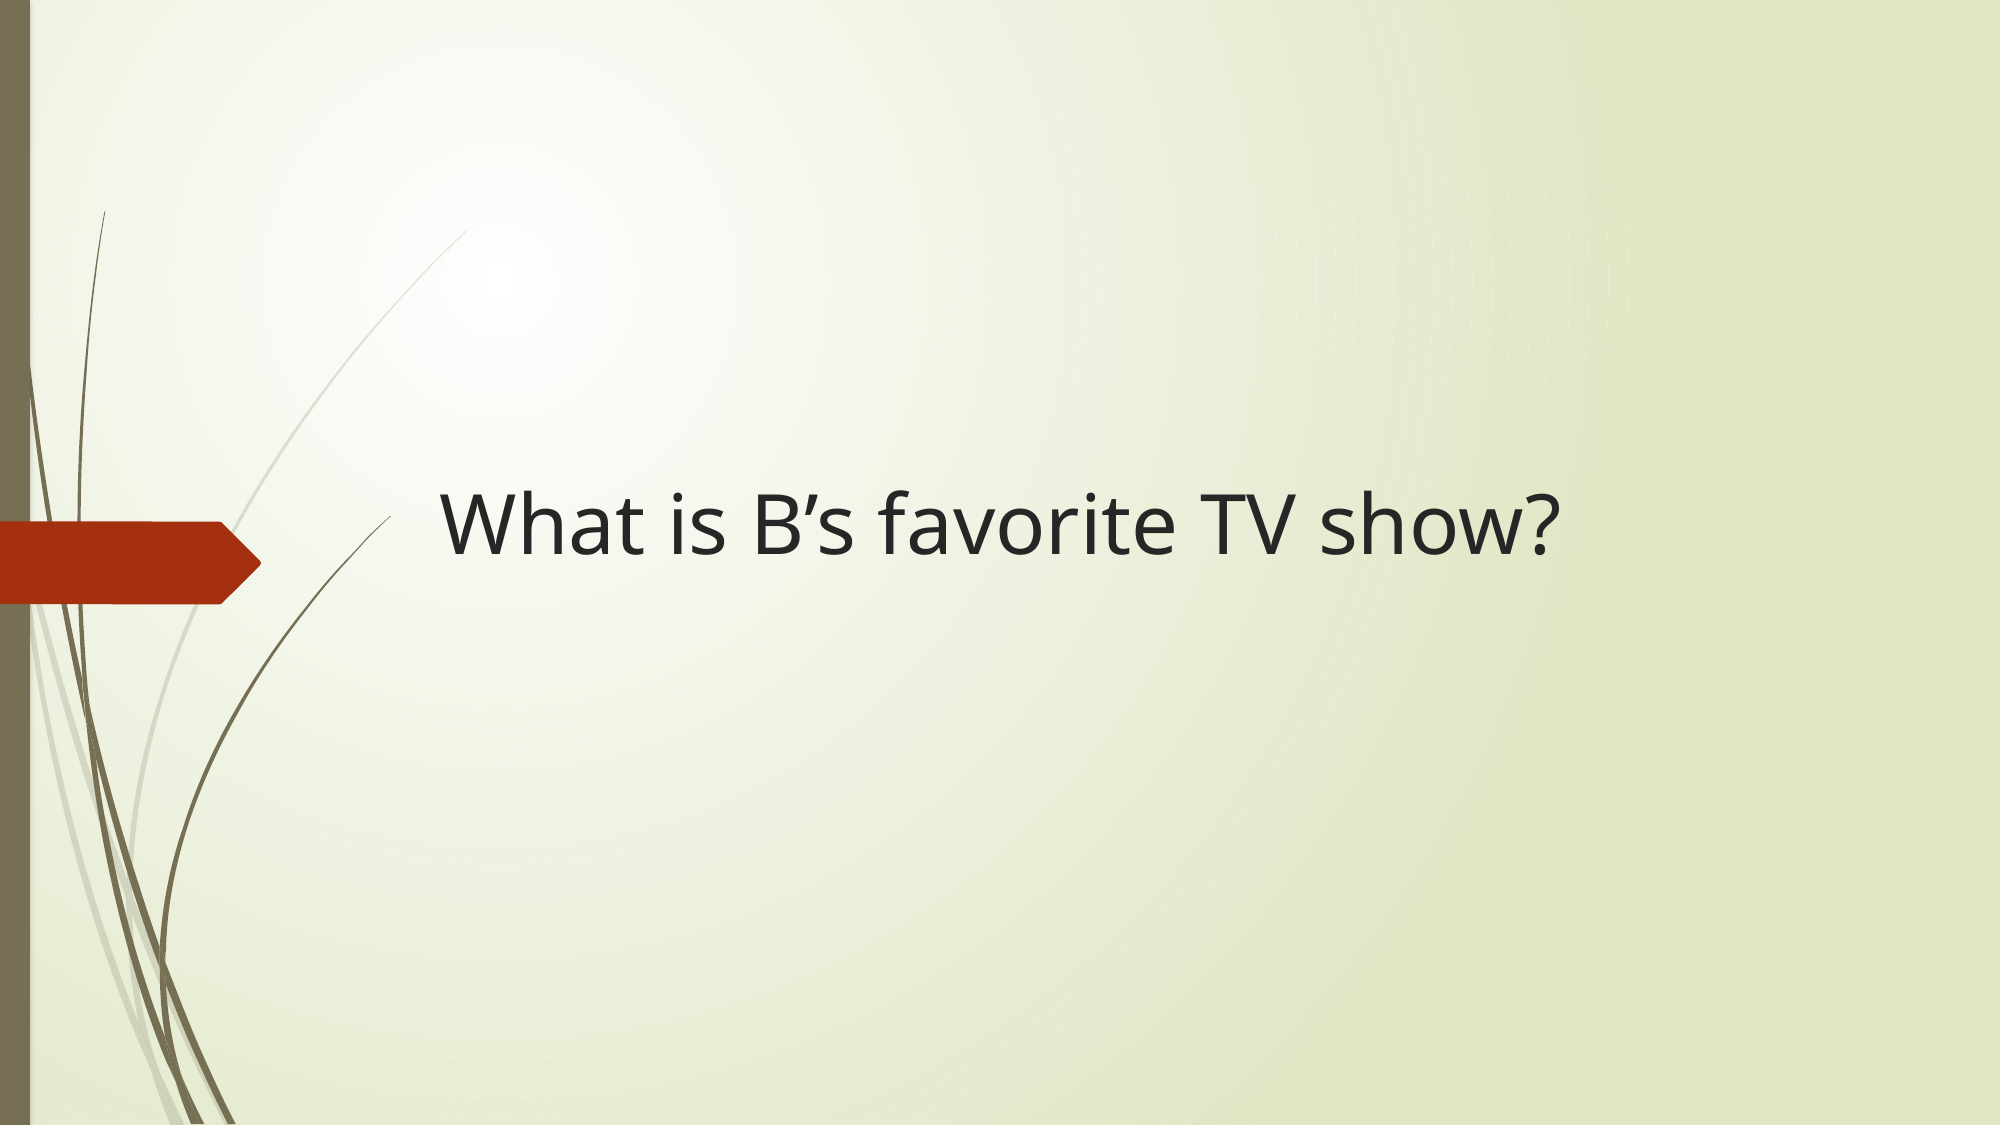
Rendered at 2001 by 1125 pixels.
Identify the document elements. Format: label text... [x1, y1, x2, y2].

title What is B’s favorite TV show? [424, 337, 1888, 579]
